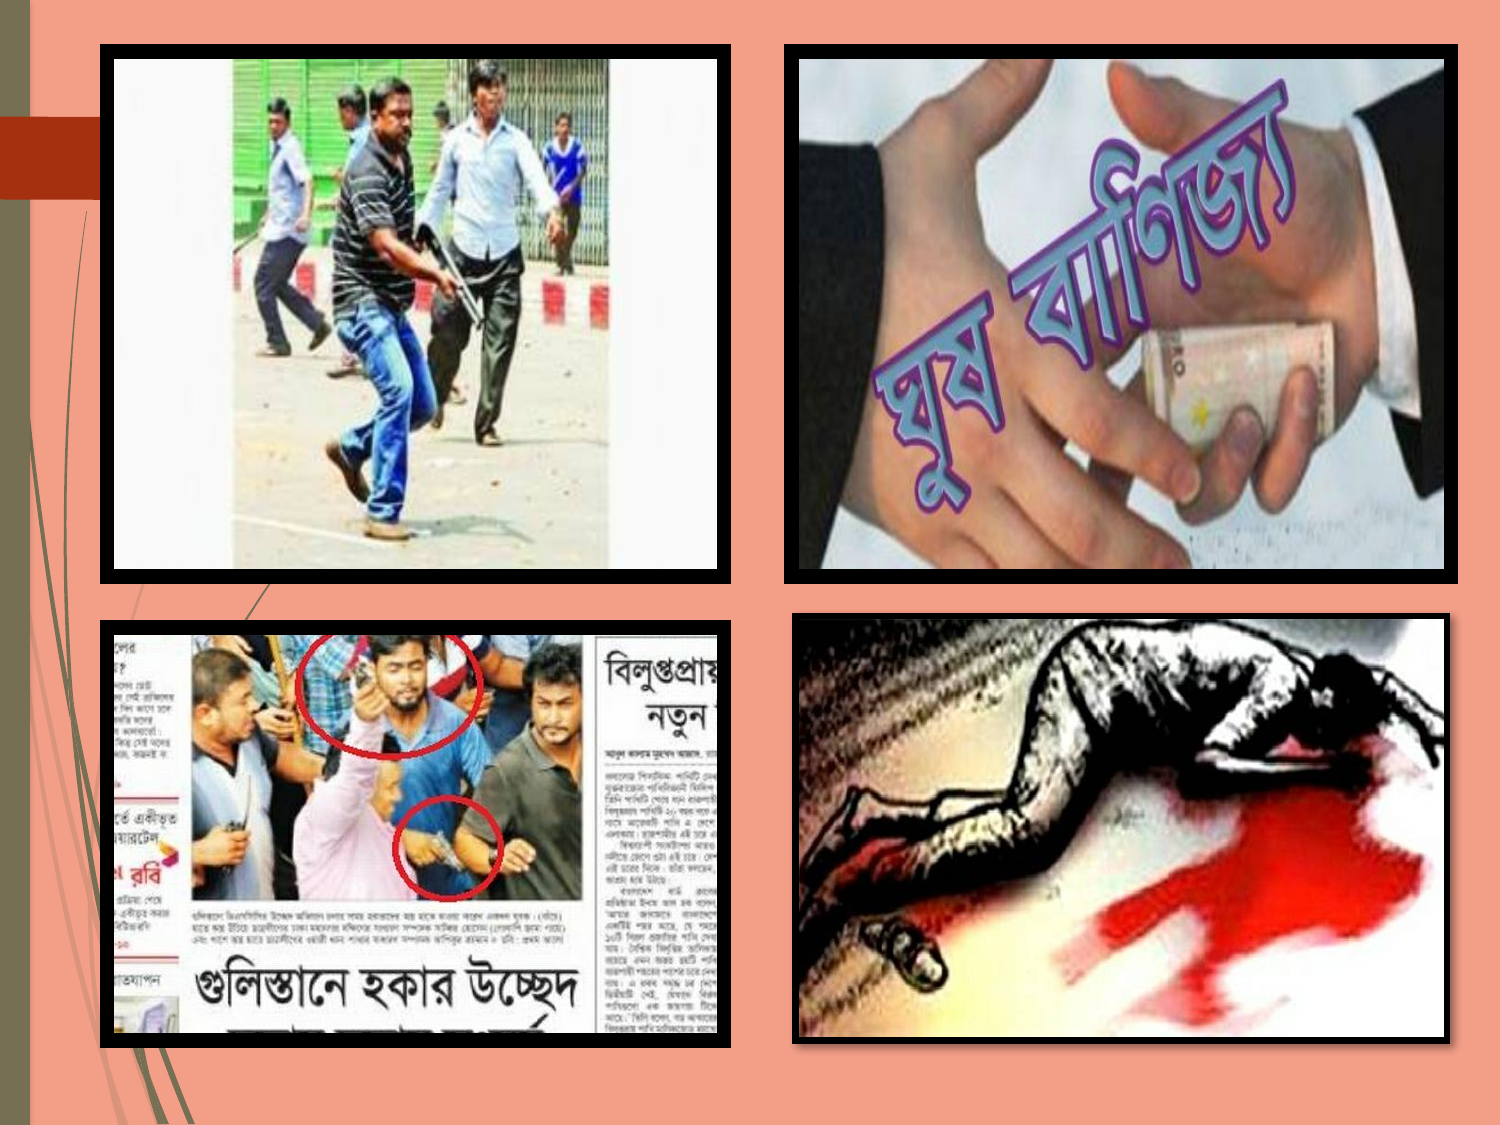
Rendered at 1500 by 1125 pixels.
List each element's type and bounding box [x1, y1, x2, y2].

text_box [113, 58, 1444, 1038]
